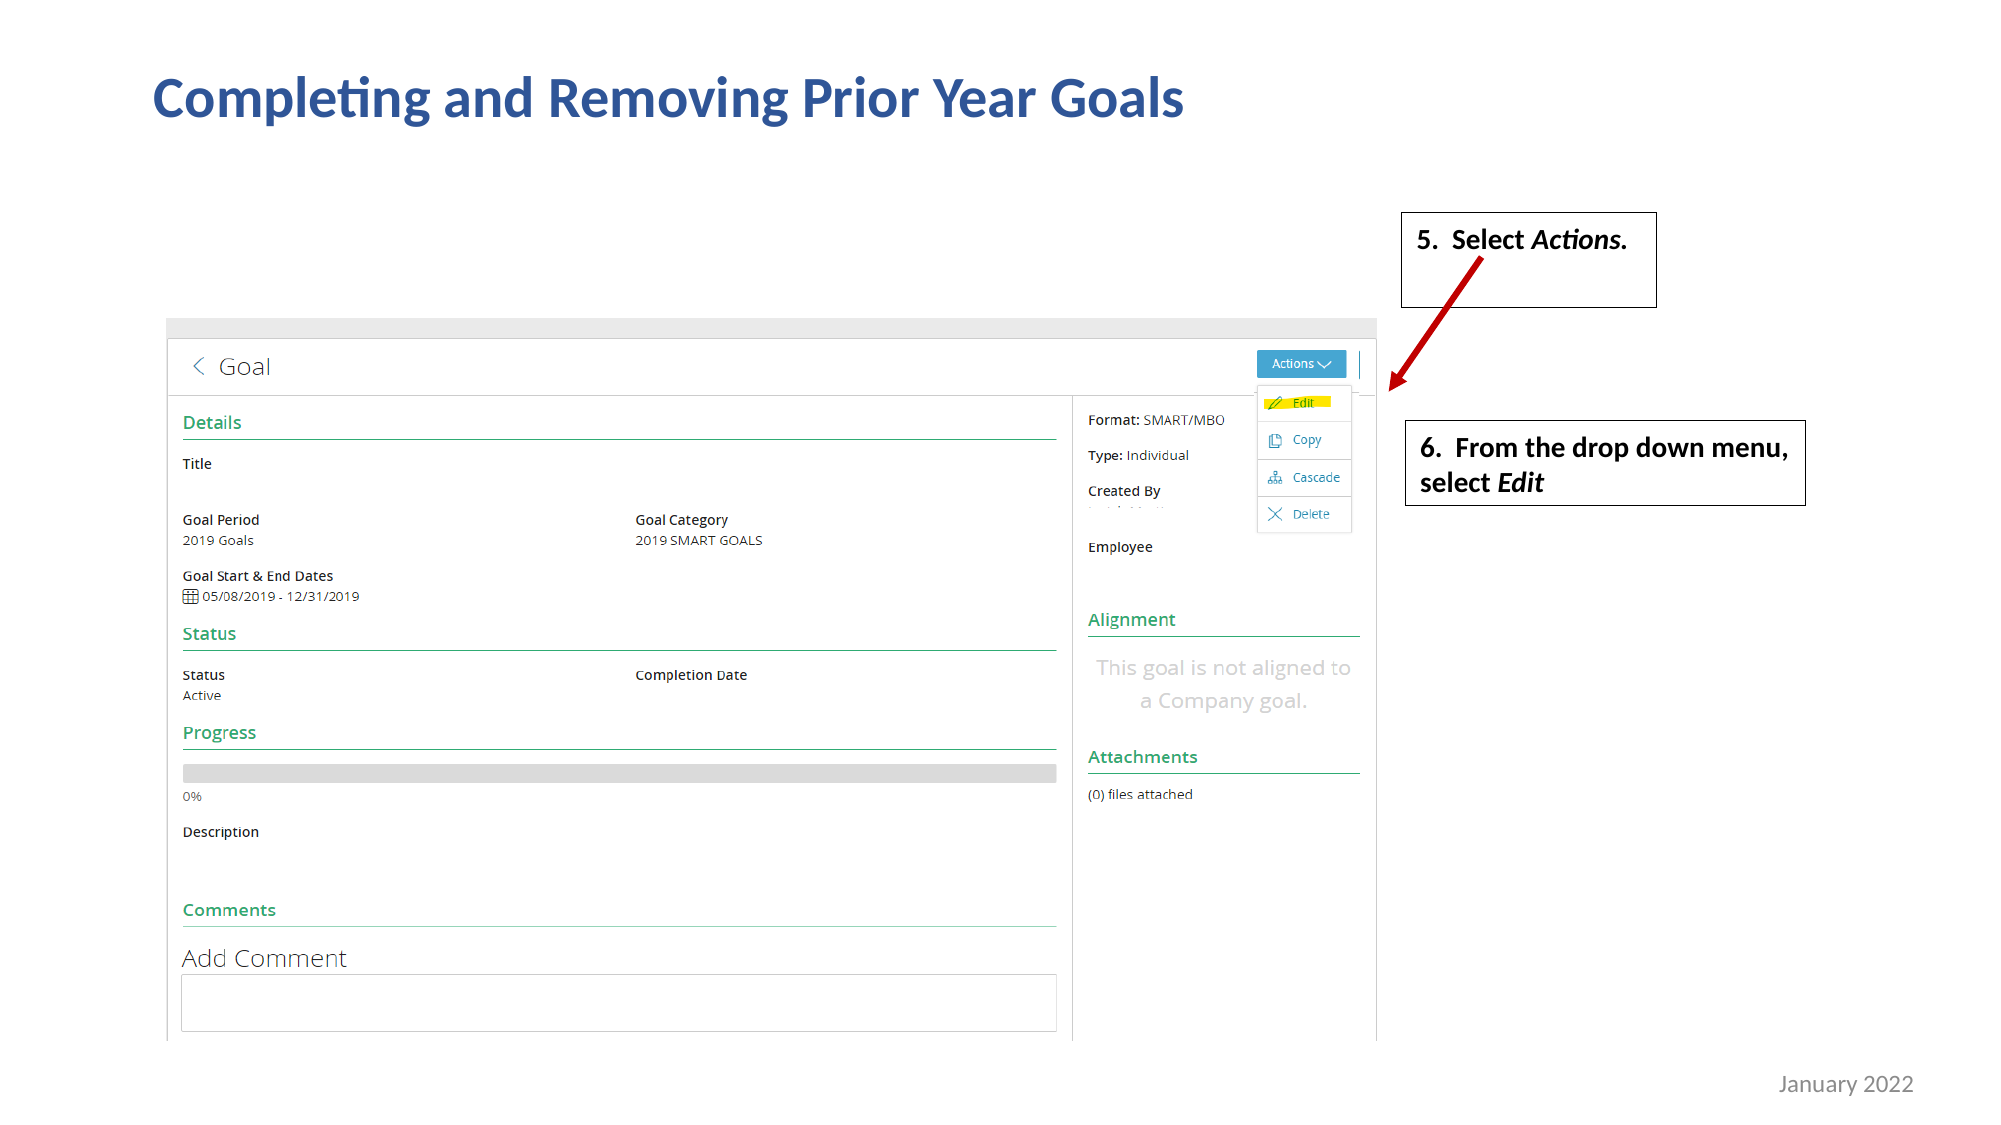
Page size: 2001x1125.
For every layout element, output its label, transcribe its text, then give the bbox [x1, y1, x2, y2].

text_box Completing and Removing Prior Year Goals [139, 51, 1836, 137]
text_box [1388, 257, 1482, 392]
text_box 6. From the drop down menu, select Edit [1405, 420, 1806, 506]
text_box 5. Select Actions. [1401, 212, 1657, 308]
picture [166, 318, 1378, 1041]
footer January 2022 [1726, 1052, 1968, 1113]
